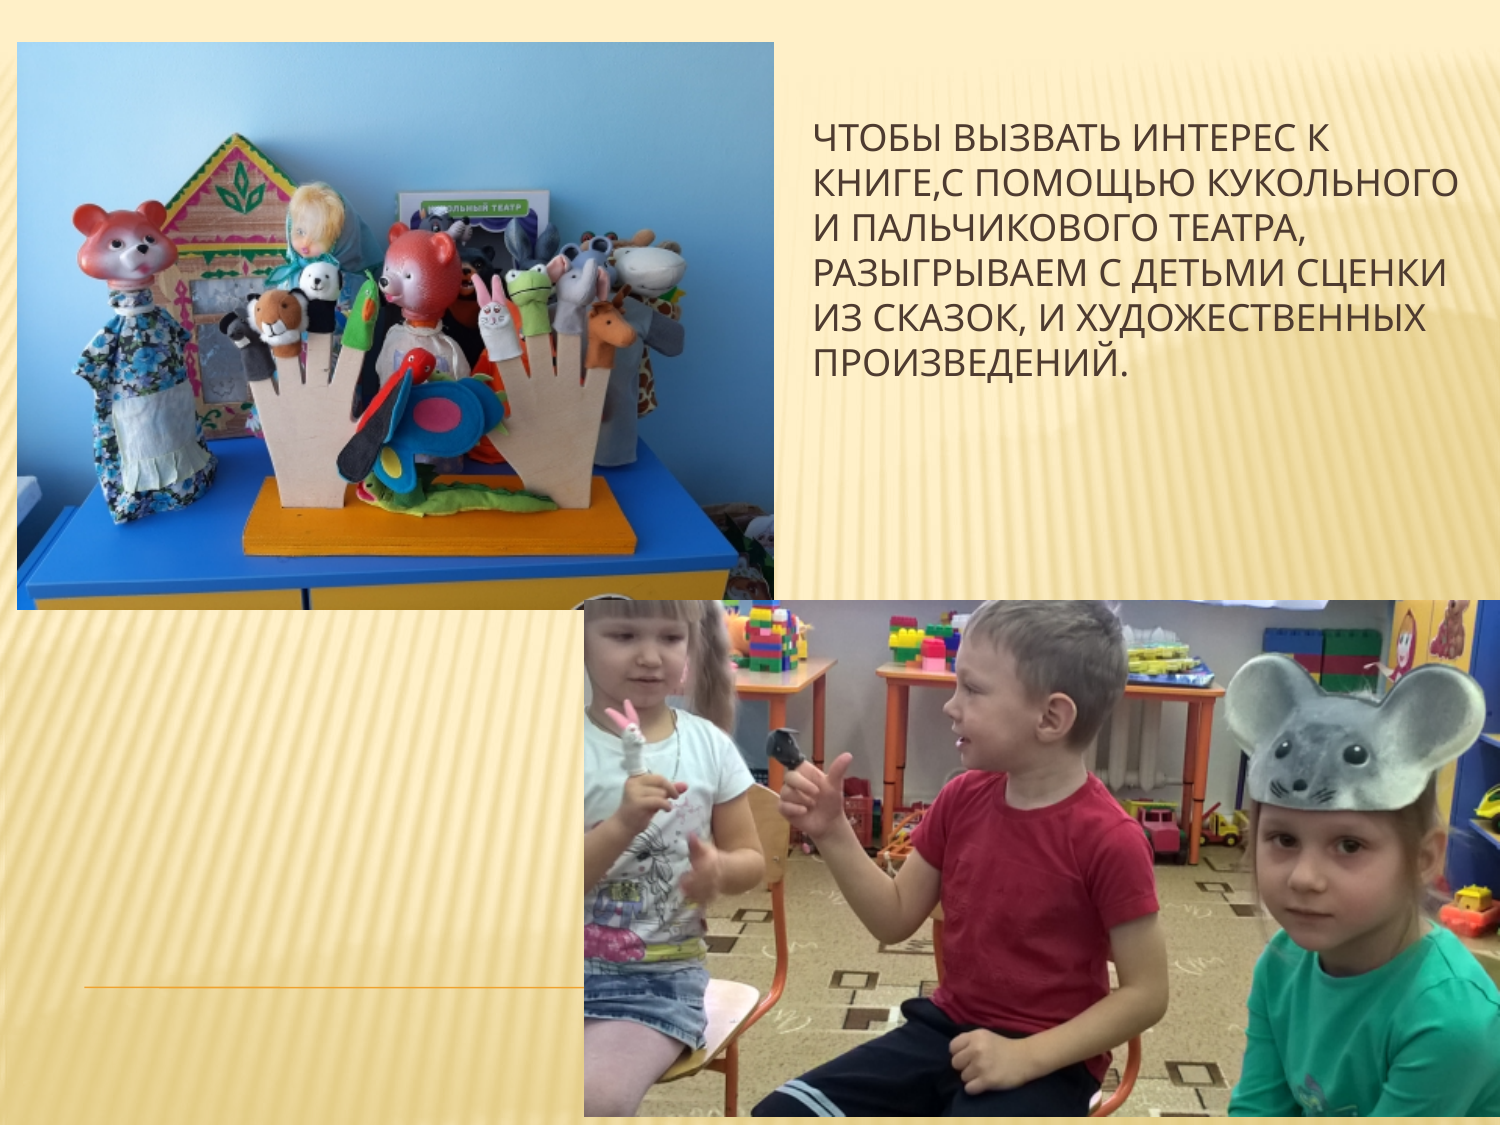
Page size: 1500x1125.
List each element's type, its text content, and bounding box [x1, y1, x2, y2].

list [17, 42, 774, 611]
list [584, 600, 1500, 1117]
title Чтобы вызвать интерес к книге,с помощью кукольного и пальчикового театра, разыгрываем с детьми сценки из сказок, и художественных произведений. [797, 54, 1500, 445]
